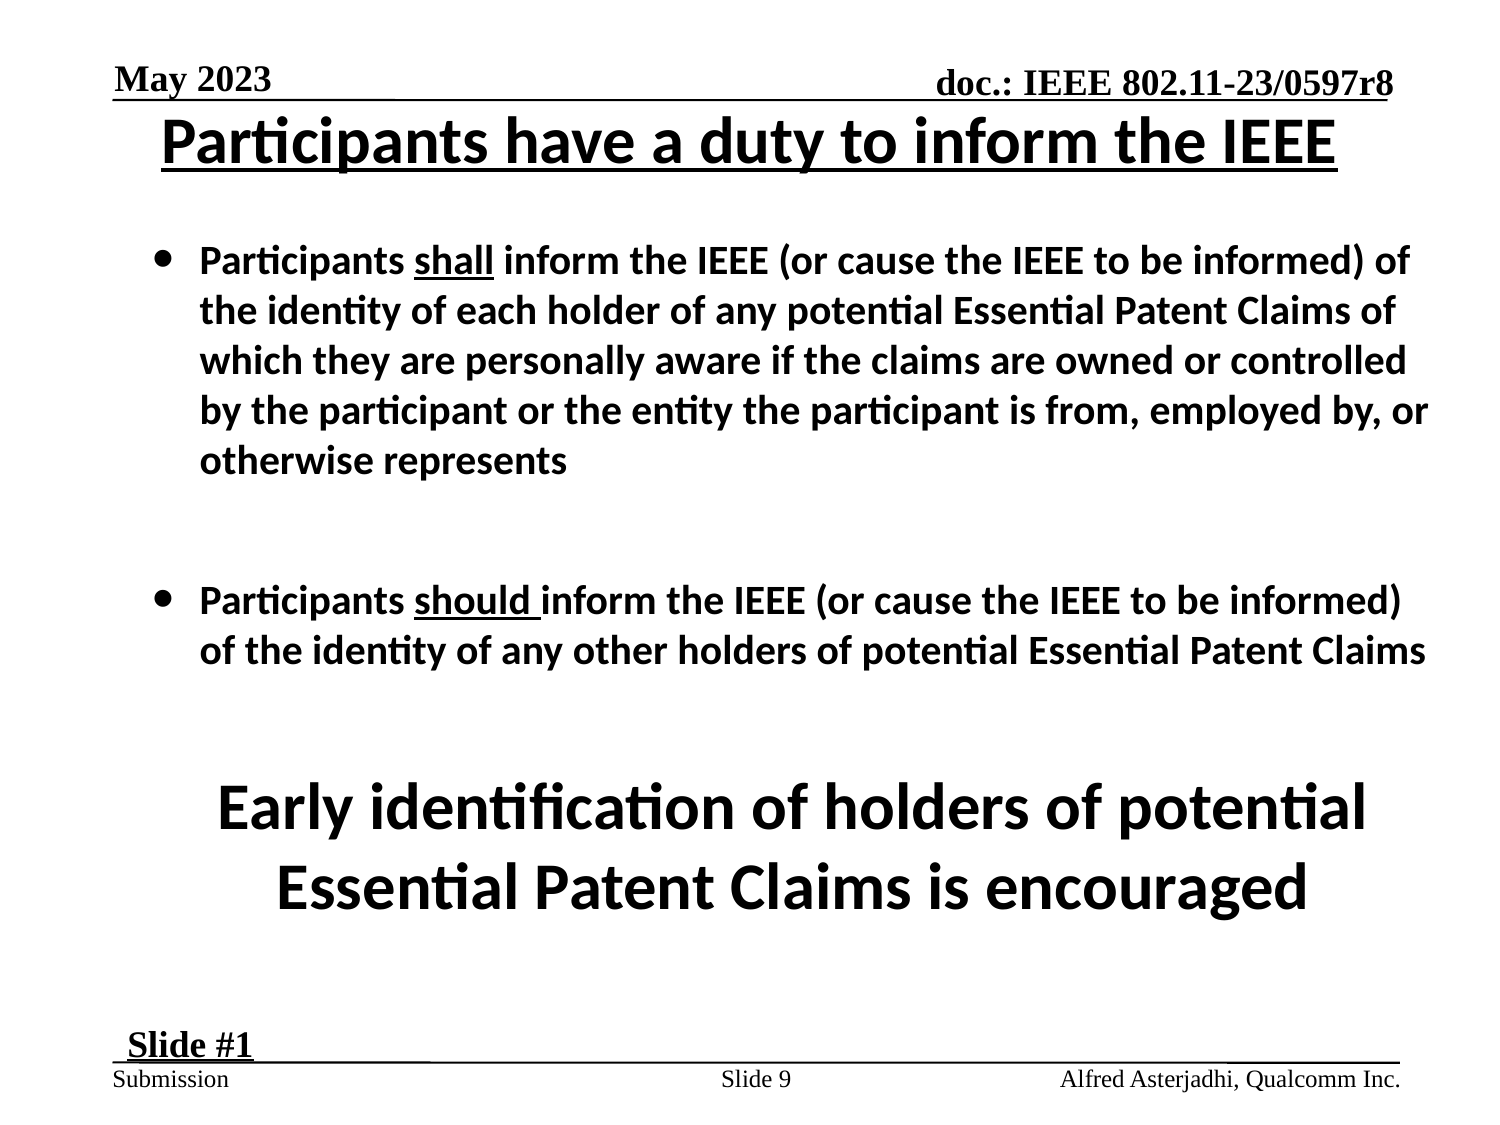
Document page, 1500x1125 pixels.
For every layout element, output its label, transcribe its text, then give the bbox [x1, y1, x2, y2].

slide_number Slide 9 [712, 1061, 800, 1123]
list Participants shall inform the IEEE (or cause the IEEE to be informed) of the identity of each holder of any potential Essential Patent Claims of which they are personally aware if the claims are owned or controlled by the participant or the entity the participant is from, employed by, or otherwise represents Participants should inform the IEEE (or cause the IEEE to be informed) of the identity of any other holders of potential Essential Patent Claims Early identification of holders of potential Essential Patent Claims is encouraged [62, 224, 1451, 901]
footer Alfred Asterjadhi, Qualcomm Inc. [878, 1061, 1402, 1093]
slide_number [114, 54, 493, 100]
title Participants have a duty to inform the IEEE [112, 112, 1388, 163]
text_box Slide #1 [112, 1012, 269, 1073]
